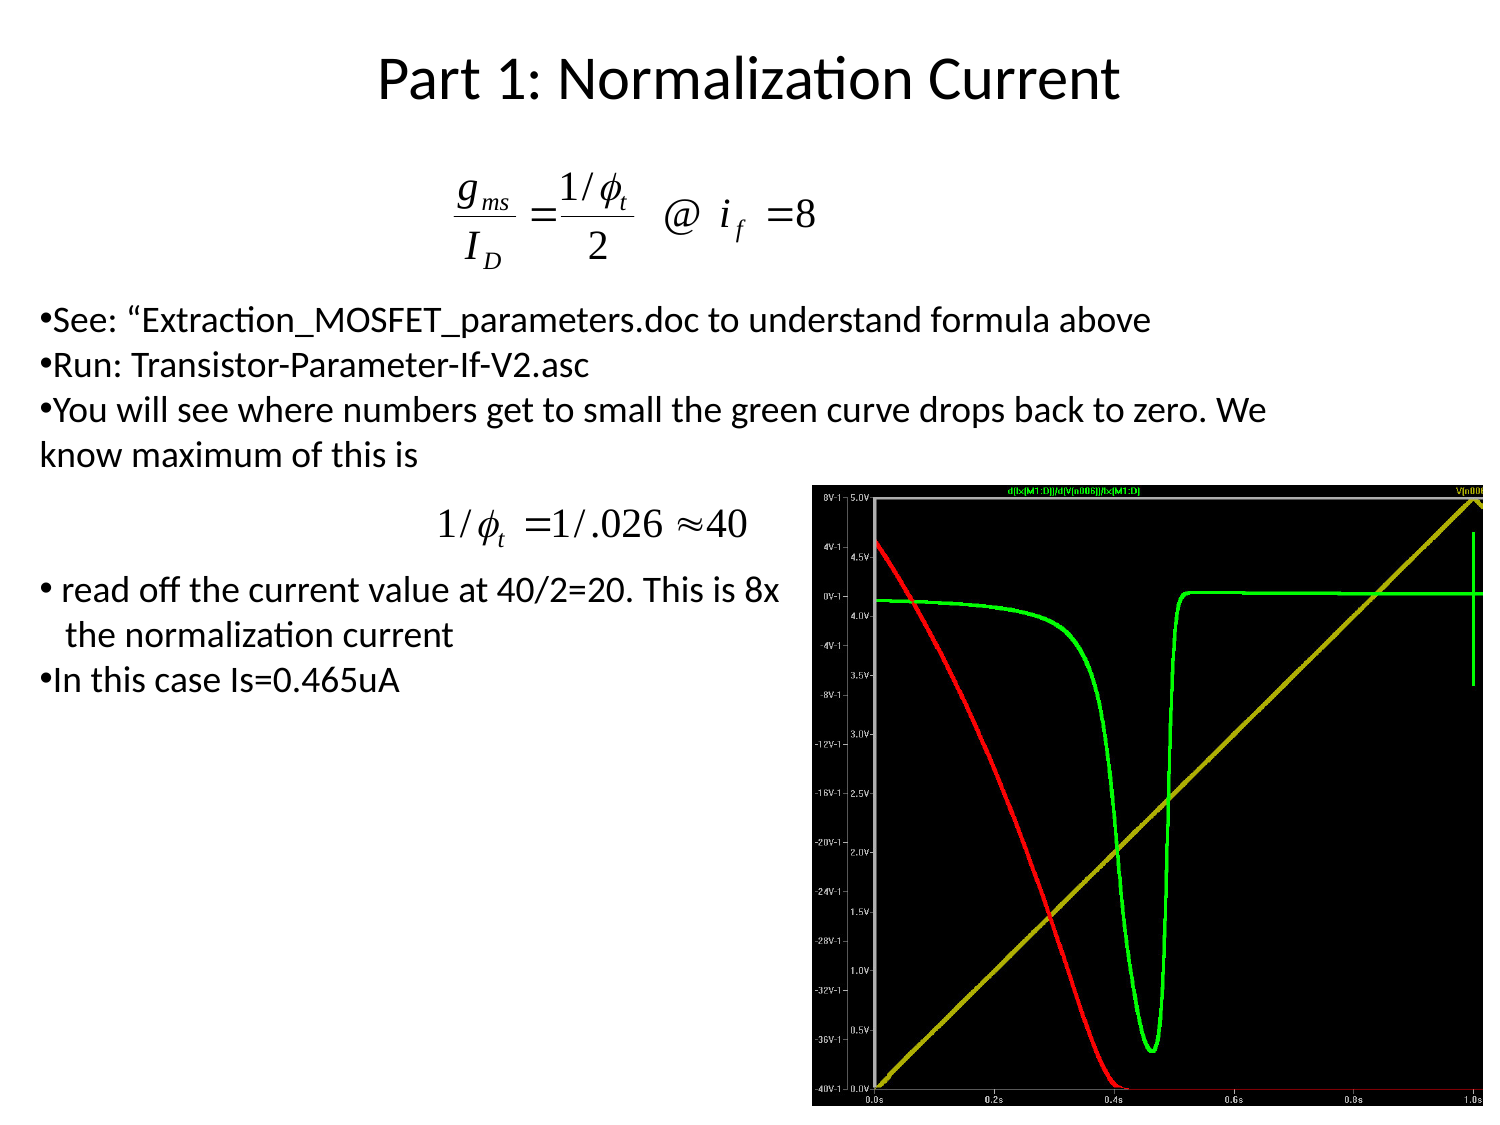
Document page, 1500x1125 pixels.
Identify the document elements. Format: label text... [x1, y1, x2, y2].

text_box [437, 499, 753, 555]
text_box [449, 162, 819, 276]
picture [812, 485, 1483, 1107]
title Part 1: Normalization Current [112, 24, 1388, 125]
text_box See: “Extraction_MOSFET_parameters.doc to understand formula above Run: Transistor-Parameter-If-V2.asc You will see where numbers get to small the green curve drops back to zero. We know maximum of this is read off the current value at 40/2=20. This is 8x the normalization current In this case Is=0.465uA [24, 287, 1288, 708]
